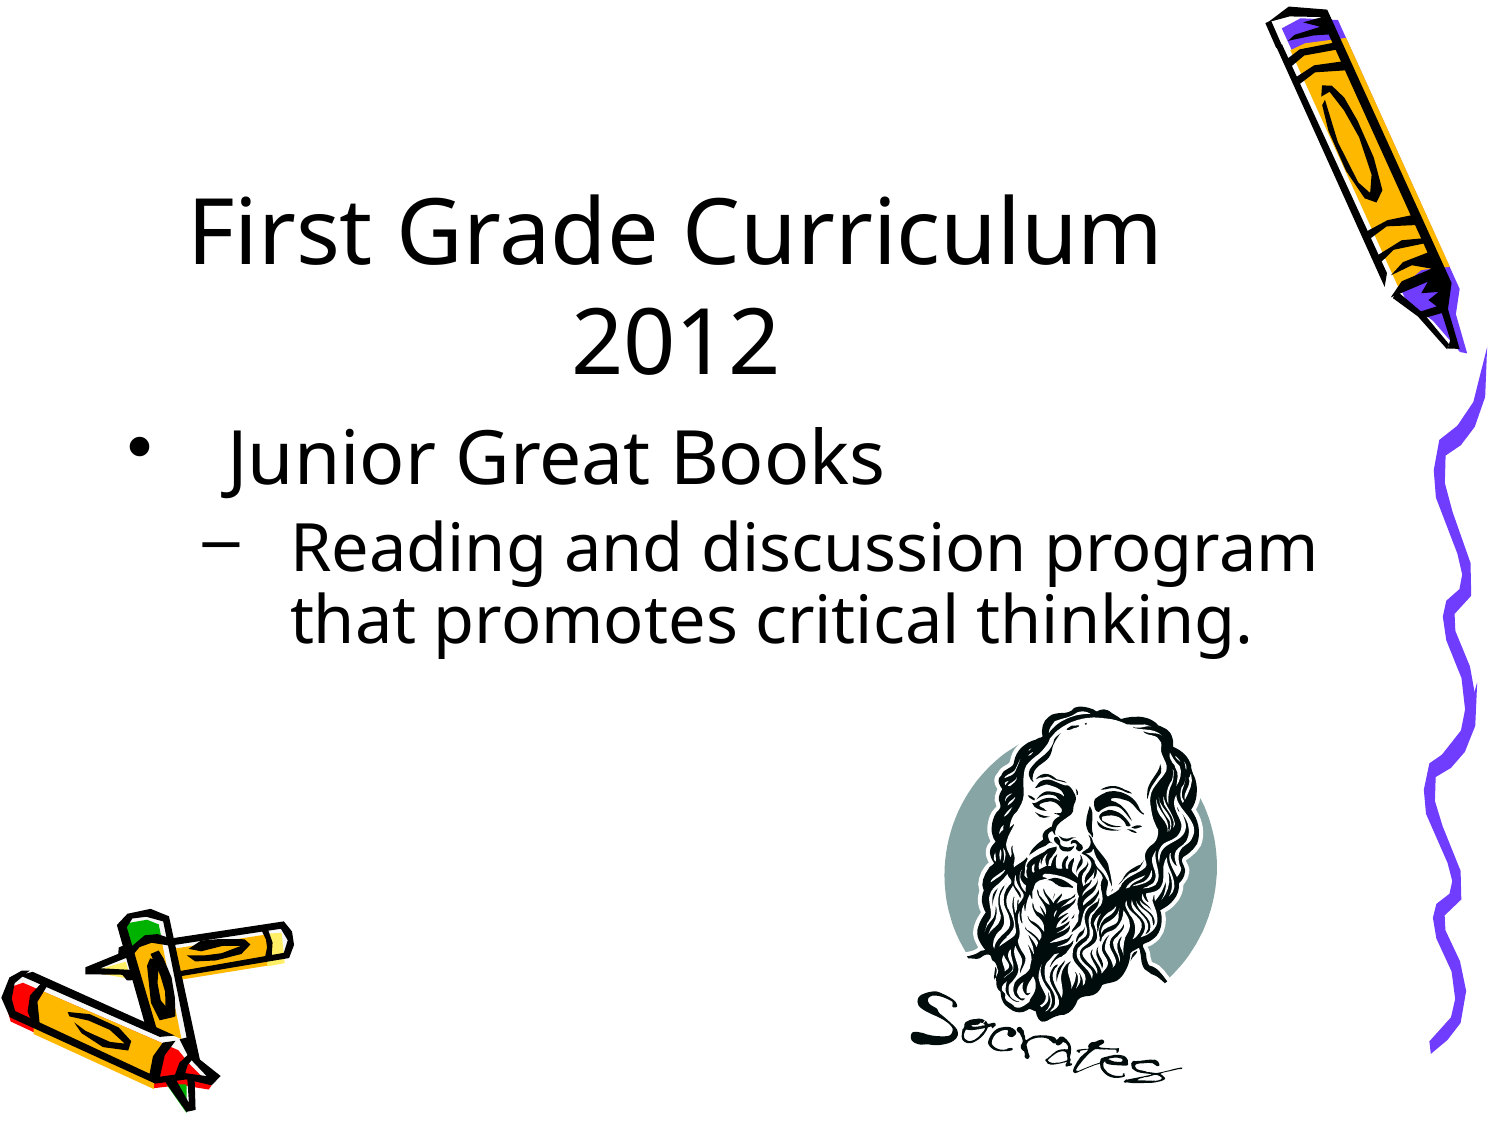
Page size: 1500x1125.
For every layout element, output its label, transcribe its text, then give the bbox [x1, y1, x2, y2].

list Junior Great Books Reading and discussion program that promotes critical thinking. [112, 412, 1376, 901]
title First Grade Curriculum 2012 [112, 137, 1240, 401]
picture [940, 698, 1223, 1079]
